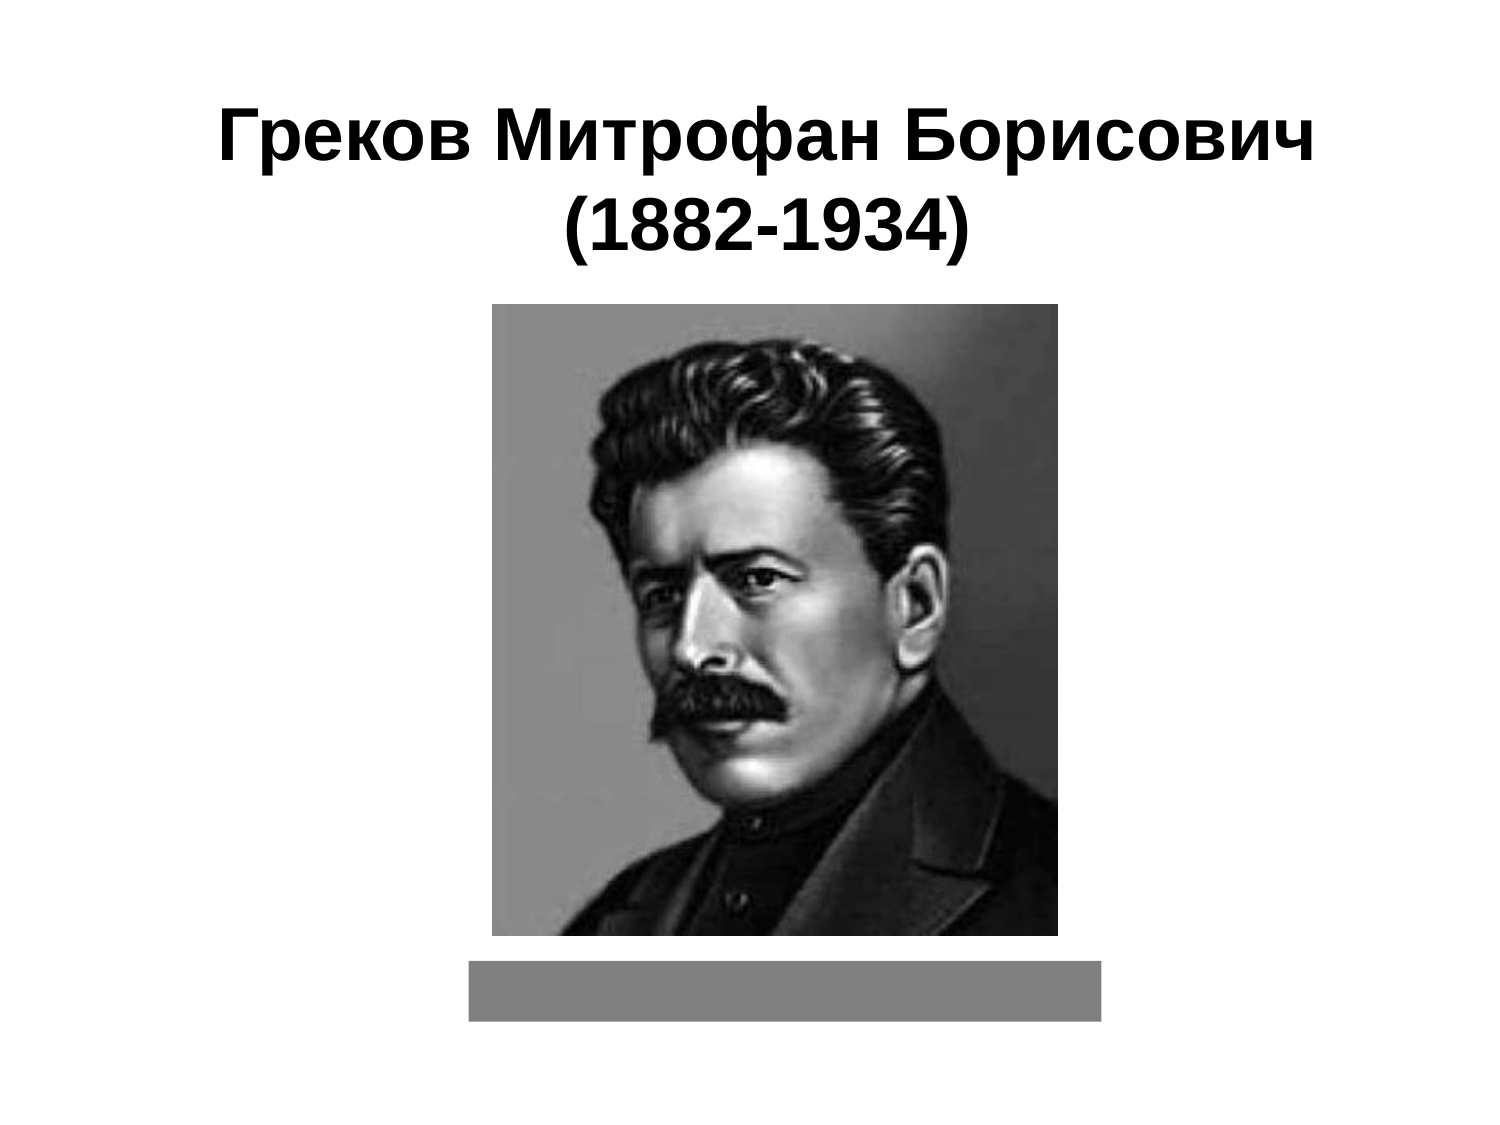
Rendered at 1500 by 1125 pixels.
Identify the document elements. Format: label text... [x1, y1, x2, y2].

picture [491, 304, 1058, 936]
text_box [468, 960, 1102, 1022]
text_box Греков Митрофан Борисович (1882-1934) [194, 78, 1341, 401]
